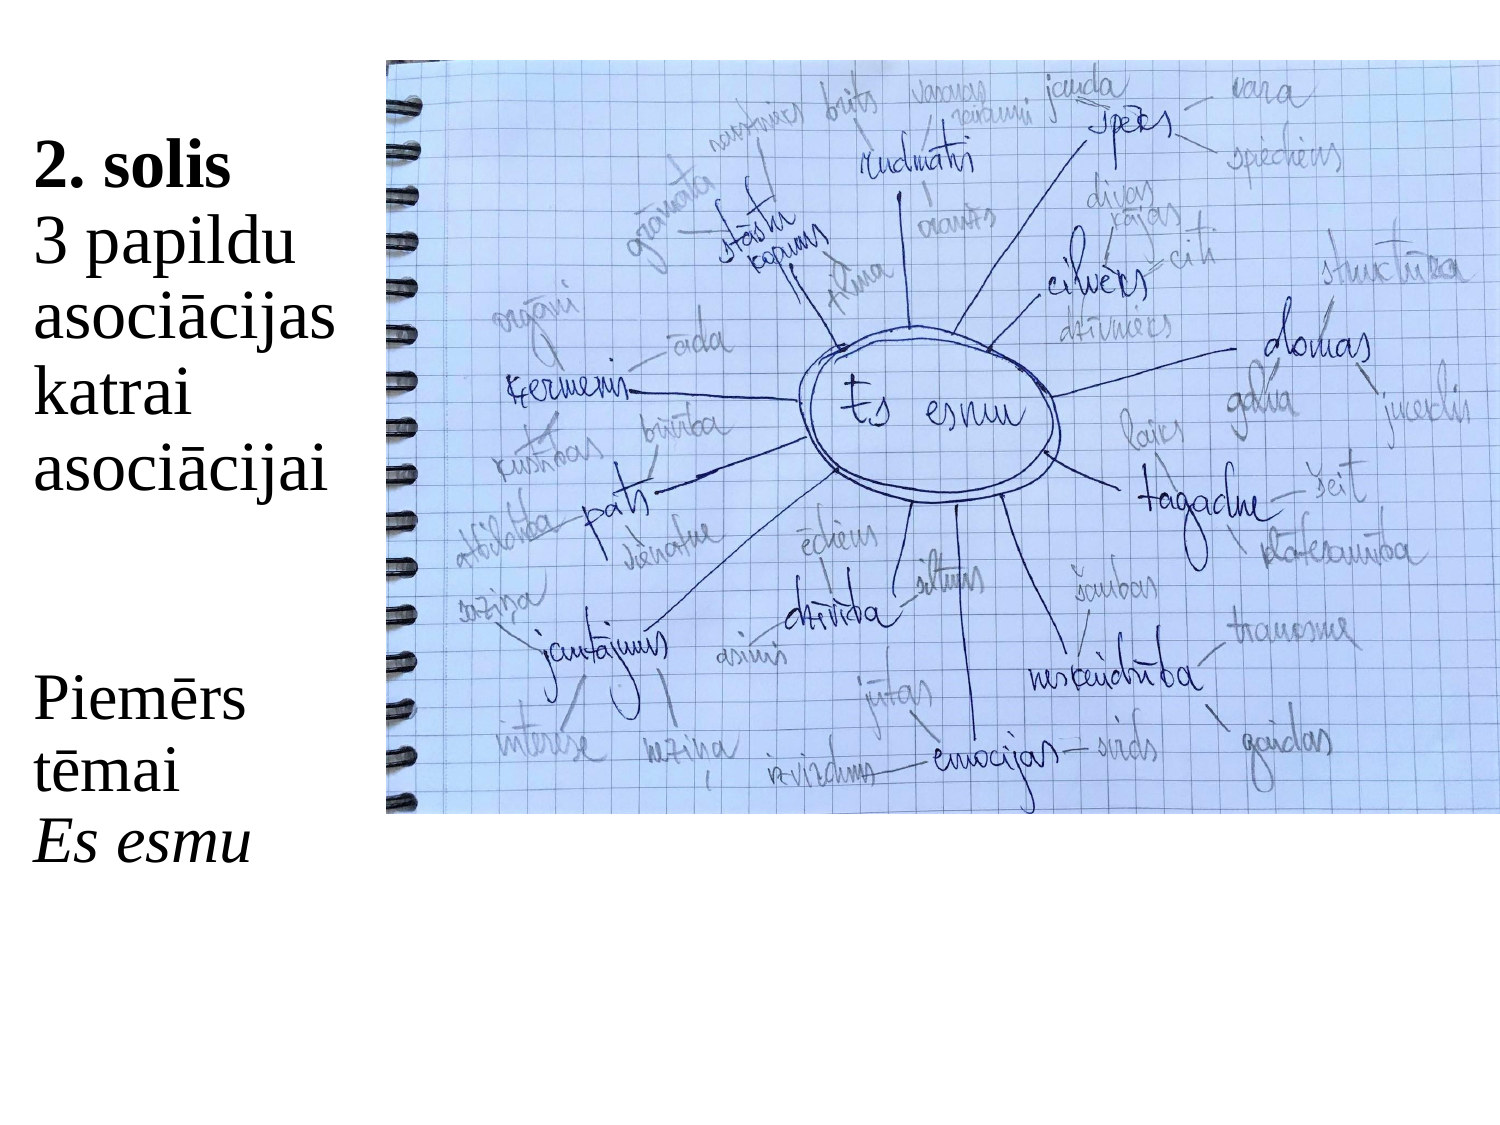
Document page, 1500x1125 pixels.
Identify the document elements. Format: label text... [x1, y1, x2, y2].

picture [386, 59, 1500, 814]
title 2. solis 3 papildu asociācijas katrai asociācijai Piemērs tēmai Es esmu [18, 108, 387, 974]
